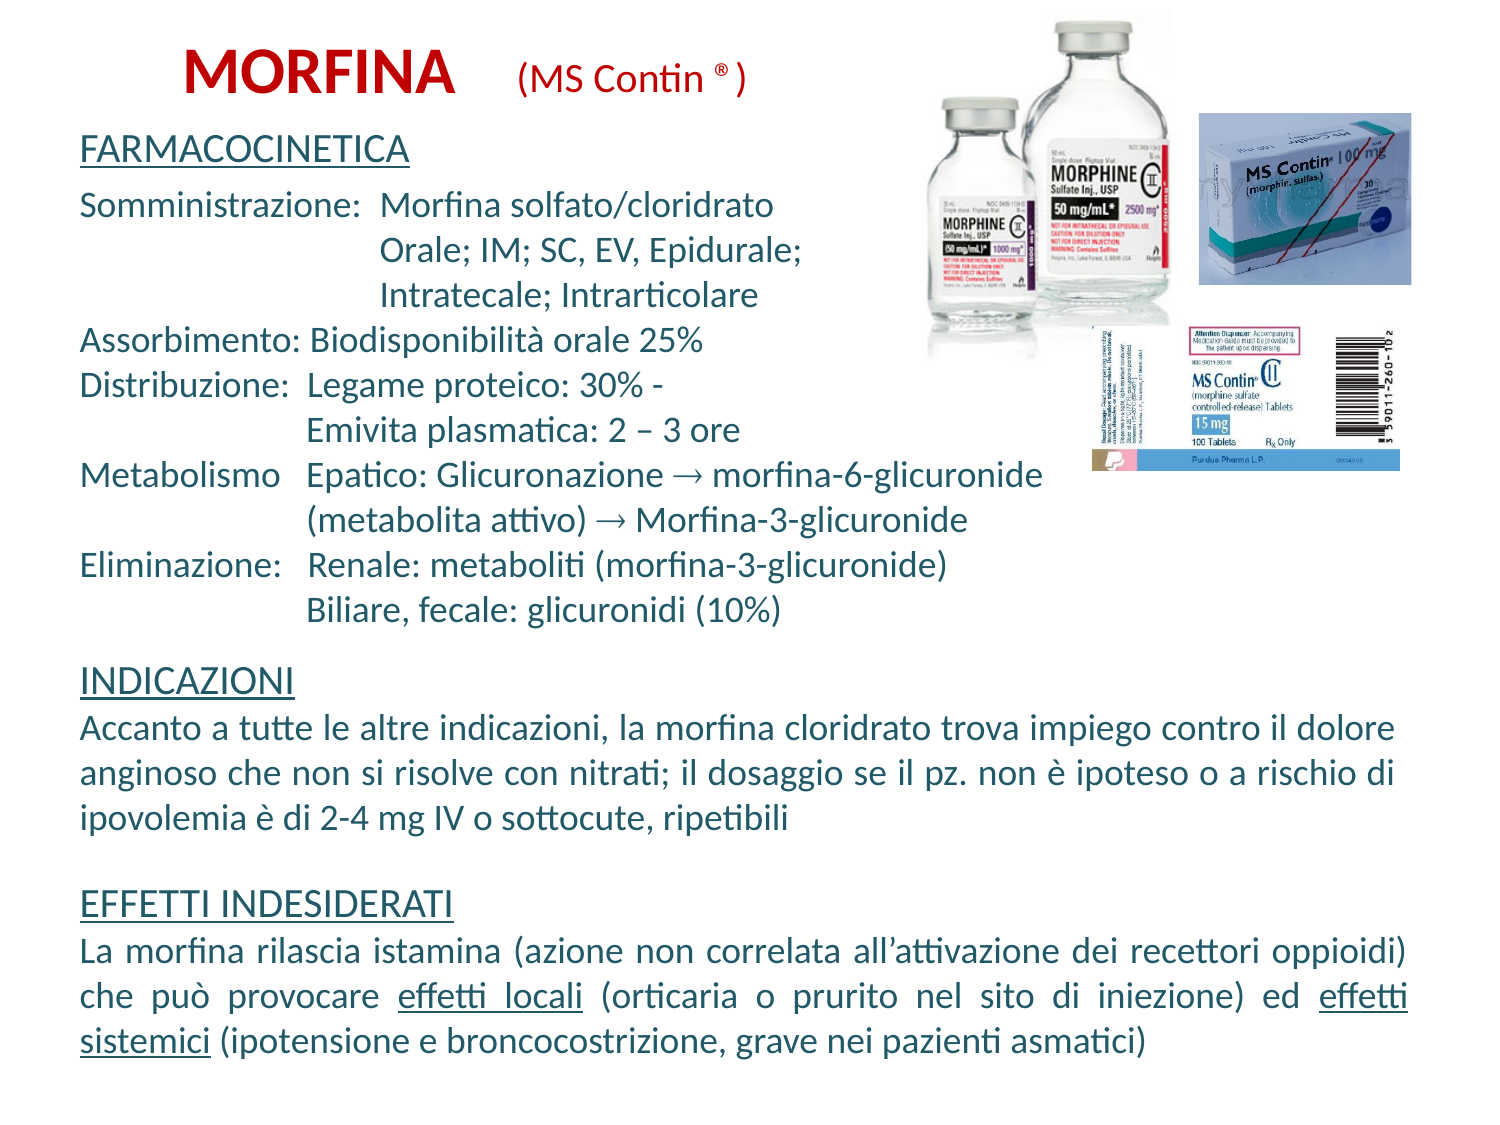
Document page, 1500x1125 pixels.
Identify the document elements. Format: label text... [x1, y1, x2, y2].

text_box MORFINA [39, 19, 614, 115]
picture [1198, 113, 1412, 286]
text_box INDICAZIONI Accanto a tutte le altre indicazioni, la morfina cloridrato trova impiego contro il dolore anginoso che non si risolve con nitrati; il dosaggio se il pz. non è ipoteso o a rischio di ipovolemia è di 2-4 mg IV o sottocute, ripetibili [64, 645, 1412, 846]
picture [903, 0, 1400, 471]
text_box Somministrazione: Morfina solfato/cloridrato Orale; IM; SC, EV, Epidurale; Intratecale; Intrarticolare Assorbimento: Biodisponibilità orale 25% Distribuzione: Legame proteico: 30% - Emivita plasmatica: 2 – 3 ore Metabolismo Epatico: Glicuronazione  morfina-6-glicuronide (metabolita attivo)  Morfina-3-glicuronide Eliminazione: Renale: metaboliti (morfina-3-glicuronide) Biliare, fecale: glicuronidi (10%) [64, 172, 1435, 639]
text_box FARMACOCINETICA [64, 113, 425, 179]
text_box (MS Contin ®) [501, 42, 764, 109]
text_box EFFETTI INDESIDERATI La morfina rilascia istamina (azione non correlata all’attivazione dei recettori oppioidi) che può provocare effetti locali (orticaria o prurito nel sito di iniezione) ed effetti sistemici (ipotensione e broncocostrizione, grave nei pazienti asmatici) [64, 868, 1424, 1069]
